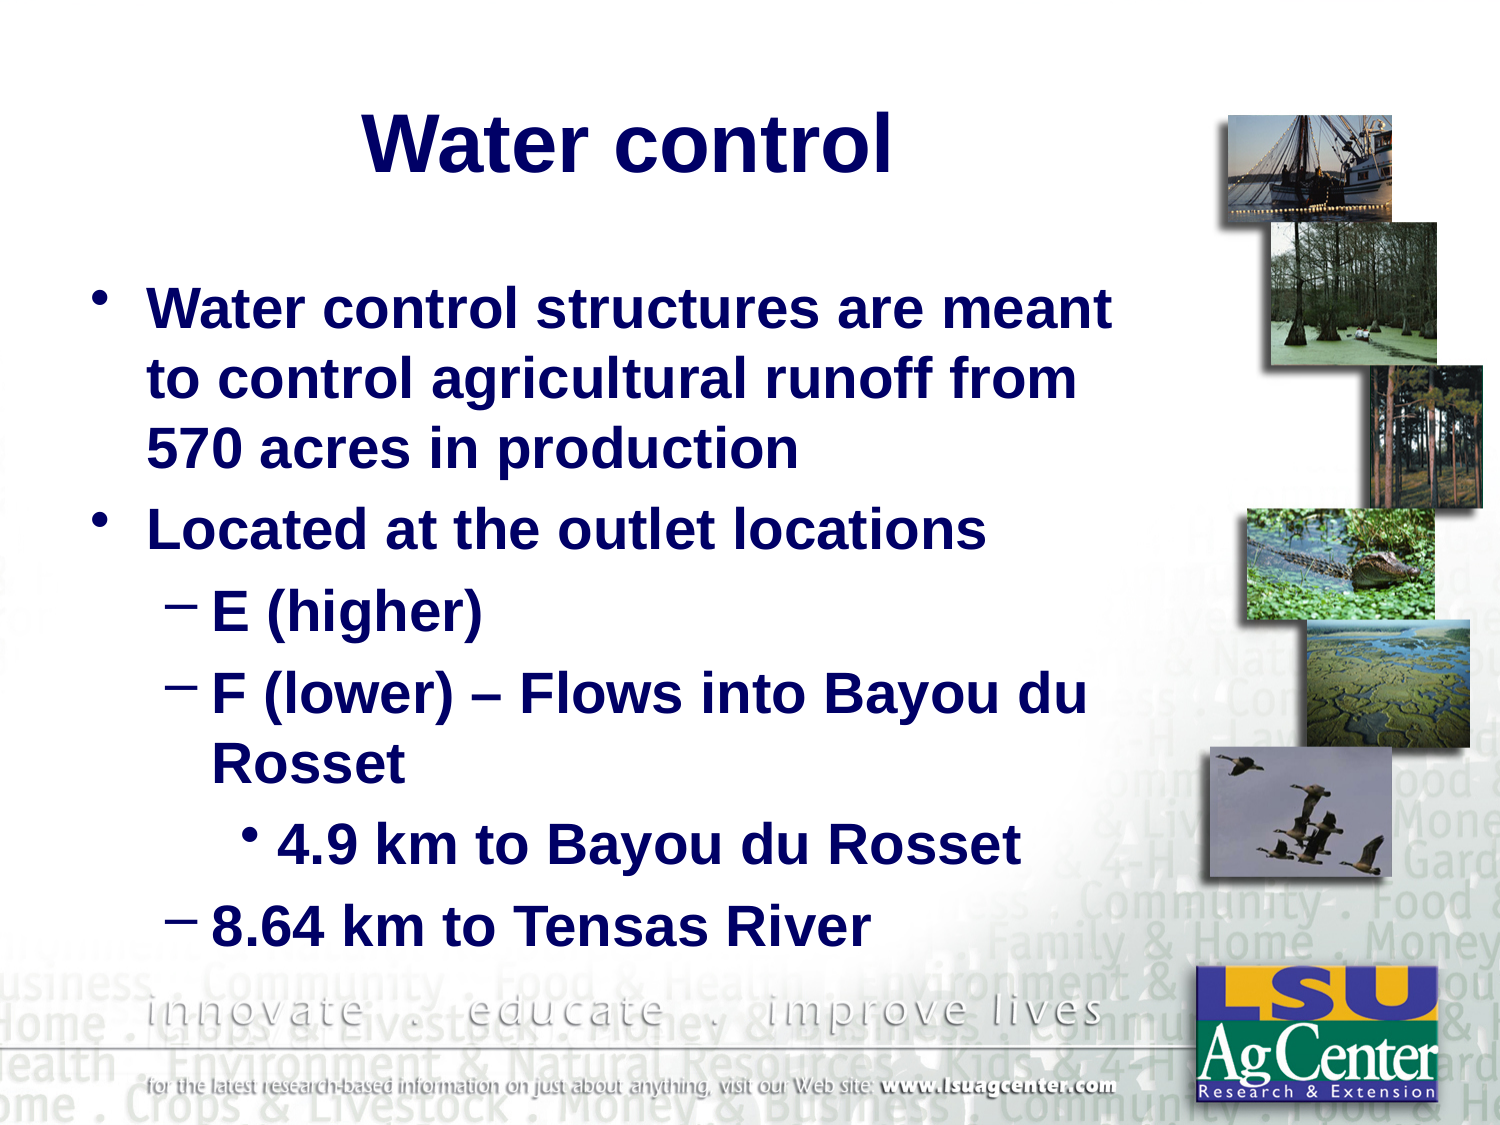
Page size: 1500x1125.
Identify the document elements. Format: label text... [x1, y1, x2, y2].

picture [0, 0, 1500, 1125]
title Water control [75, 45, 1182, 233]
list Water control structures are meant to control agricultural runoff from 570 acres in production Located at the outlet locations E (higher) F (lower) – Flows into Bayou du Rosset 4.9 km to Bayou du Rosset 8.64 km to Tensas River [75, 262, 1182, 949]
